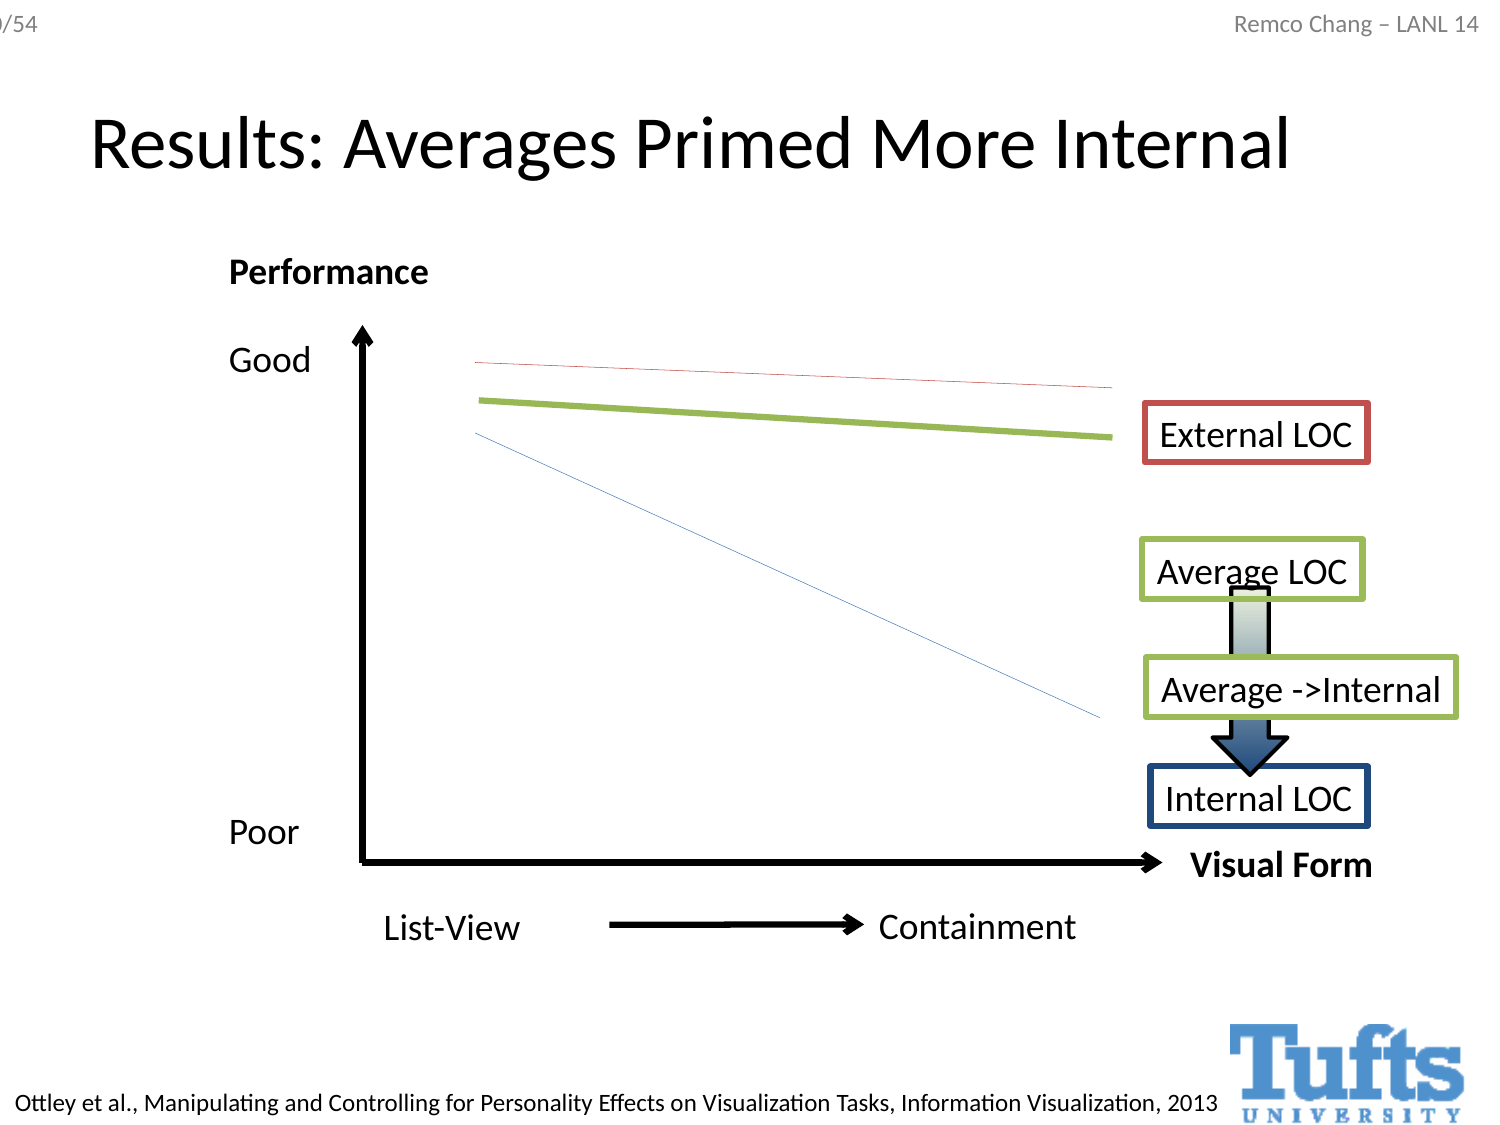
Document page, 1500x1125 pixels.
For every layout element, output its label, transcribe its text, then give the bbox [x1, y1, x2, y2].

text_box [474, 362, 1113, 389]
text_box External LOC [1144, 402, 1368, 432]
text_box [478, 400, 1113, 438]
text_box List-View [368, 895, 544, 956]
text_box Poor [213, 799, 315, 860]
text_box Containment [864, 894, 1109, 955]
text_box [474, 432, 1369, 828]
text_box Good [214, 327, 327, 387]
text_box Ottley et al., Manipulating and Controlling for Personality Effects on Visualization Tasks, Information Visualization, 2013 [0, 1079, 1400, 1125]
text_box Performance [214, 239, 445, 300]
picture [1230, 1024, 1500, 1125]
text_box Visual Form [1175, 832, 1389, 892]
text_box Average ->Internal [1373, 657, 1457, 718]
title Results: Averages Primed More Internal [75, 45, 1425, 233]
